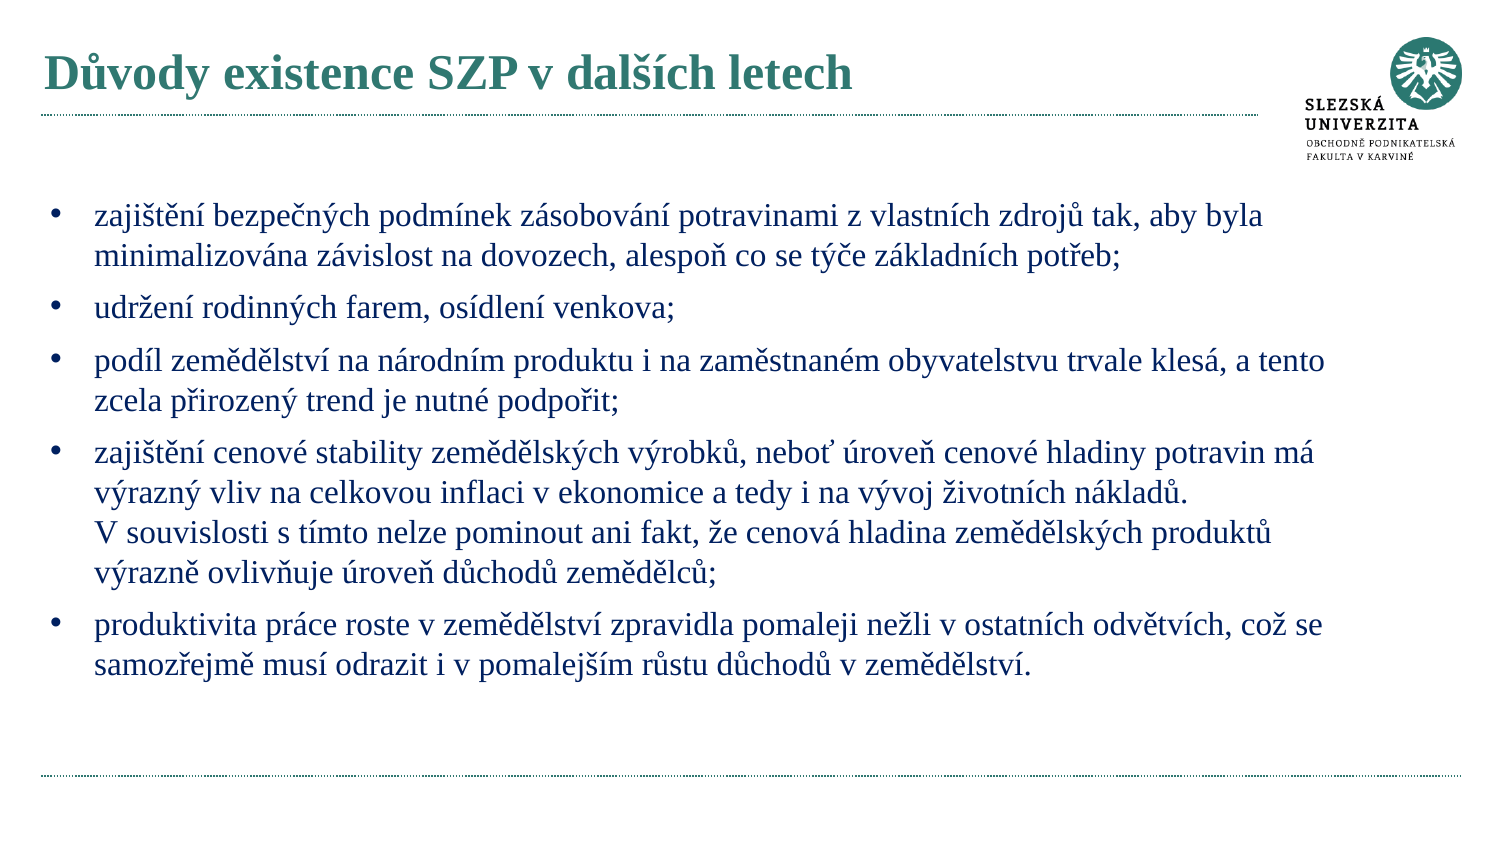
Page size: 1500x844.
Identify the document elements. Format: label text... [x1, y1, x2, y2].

title Důvody existence SZP v dalších letech [29, 32, 1282, 116]
text_box zajištění bezpečných podmínek zásobování potravinami z vlastních zdrojů tak, aby byla minimalizována závislost na dovozech, alespoň co se týče základních potřeb; udržení rodinných farem, osídlení venkova; podíl zemědělství na národním produktu i na zaměstnaném obyvatelstvu trvale klesá, a tento zcela přirozený trend je nutné podpořit; zajištění cenové stability zemědělských výrobků, neboť úroveň cenové hladiny potravin má výrazný vliv na celkovou inflaci v ekonomice a tedy i na vývoj životních nákladů. V souvislosti s tímto nelze pominout ani fakt, že cenová hladina zemědělských produktů výrazně ovlivňuje úroveň důchodů zemědělců; produktivita práce roste v zemědělství zpravidla pomaleji nežli v ostatních odvětvích, což se samozřejmě musí odrazit i v pomalejším růstu důchodů v zemědělství. [5, 185, 1365, 812]
picture [1305, 37, 1462, 160]
